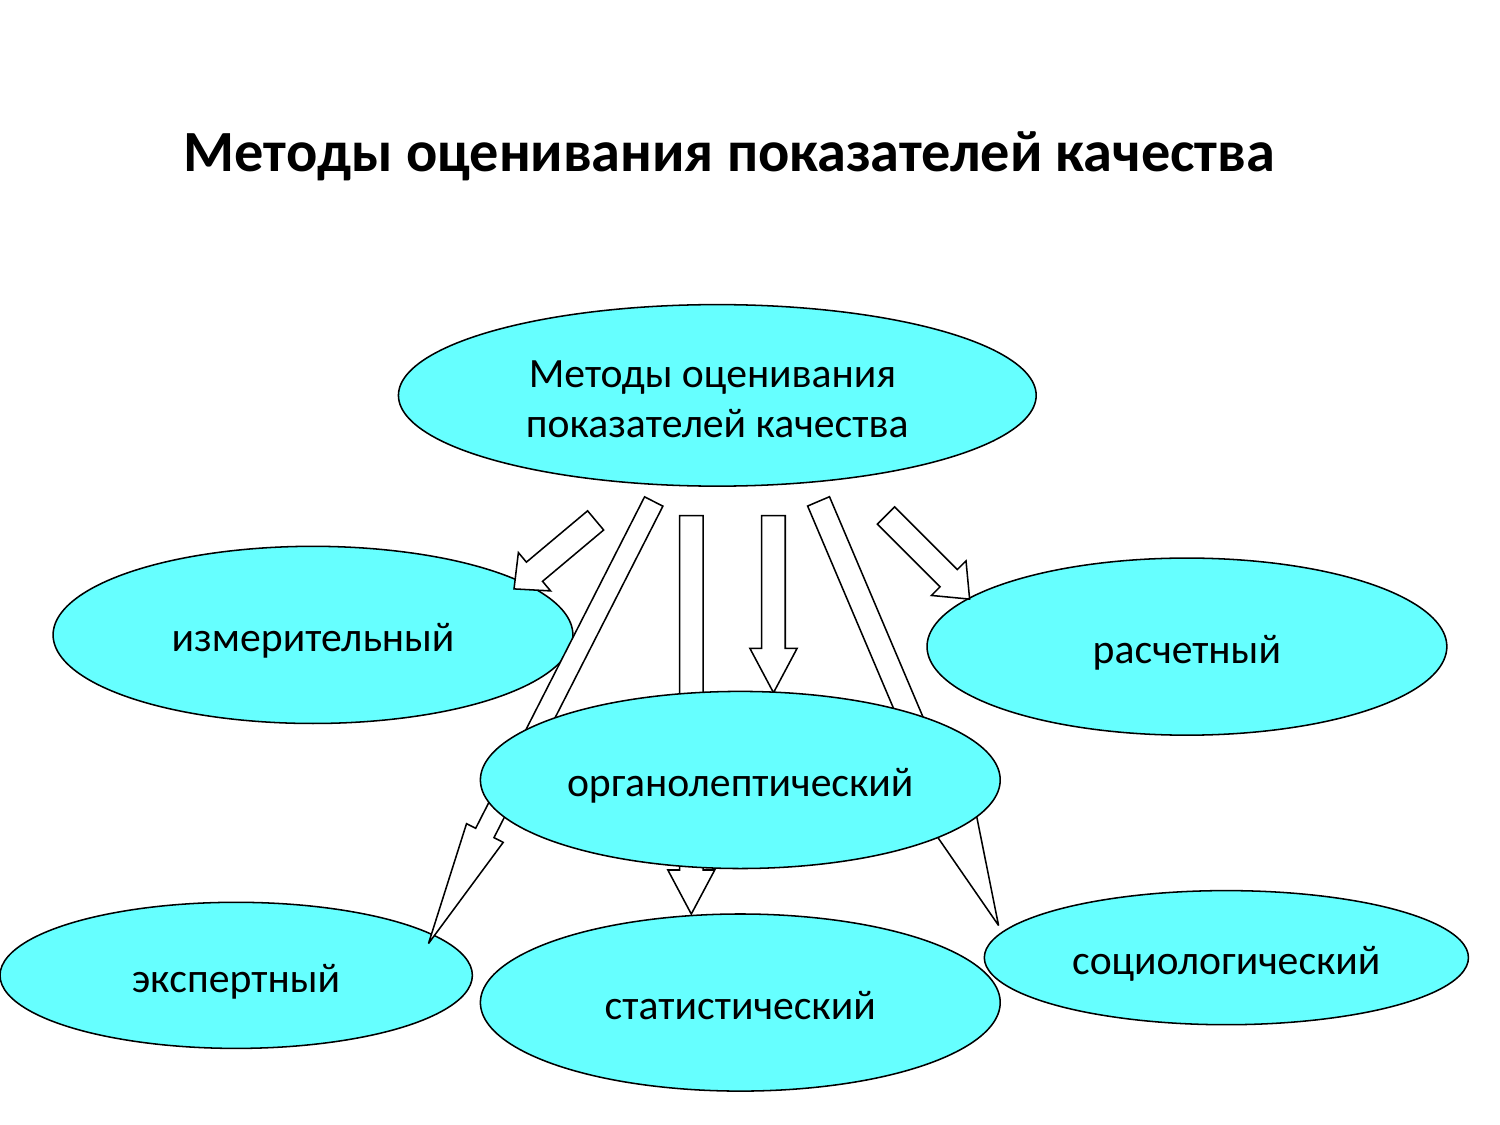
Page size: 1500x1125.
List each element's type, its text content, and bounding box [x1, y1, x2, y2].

text_box Методы оценивания показателей качества [0, 105, 1459, 212]
text_box социологический [984, 890, 1469, 1025]
text_box Методы оценивания показателей качества [398, 304, 1037, 487]
text_box органолептический [480, 691, 1001, 869]
text_box [526, 496, 663, 729]
text_box [807, 496, 923, 716]
text_box [877, 506, 970, 600]
text_box [938, 817, 999, 926]
text_box [667, 867, 715, 915]
text_box [428, 803, 505, 944]
text_box расчетный [927, 558, 1447, 736]
text_box статистический [480, 913, 1001, 1092]
text_box экспертный [0, 902, 473, 1049]
text_box [514, 510, 604, 591]
text_box [749, 515, 798, 692]
text_box [679, 515, 704, 693]
text_box измерительный [53, 546, 573, 724]
